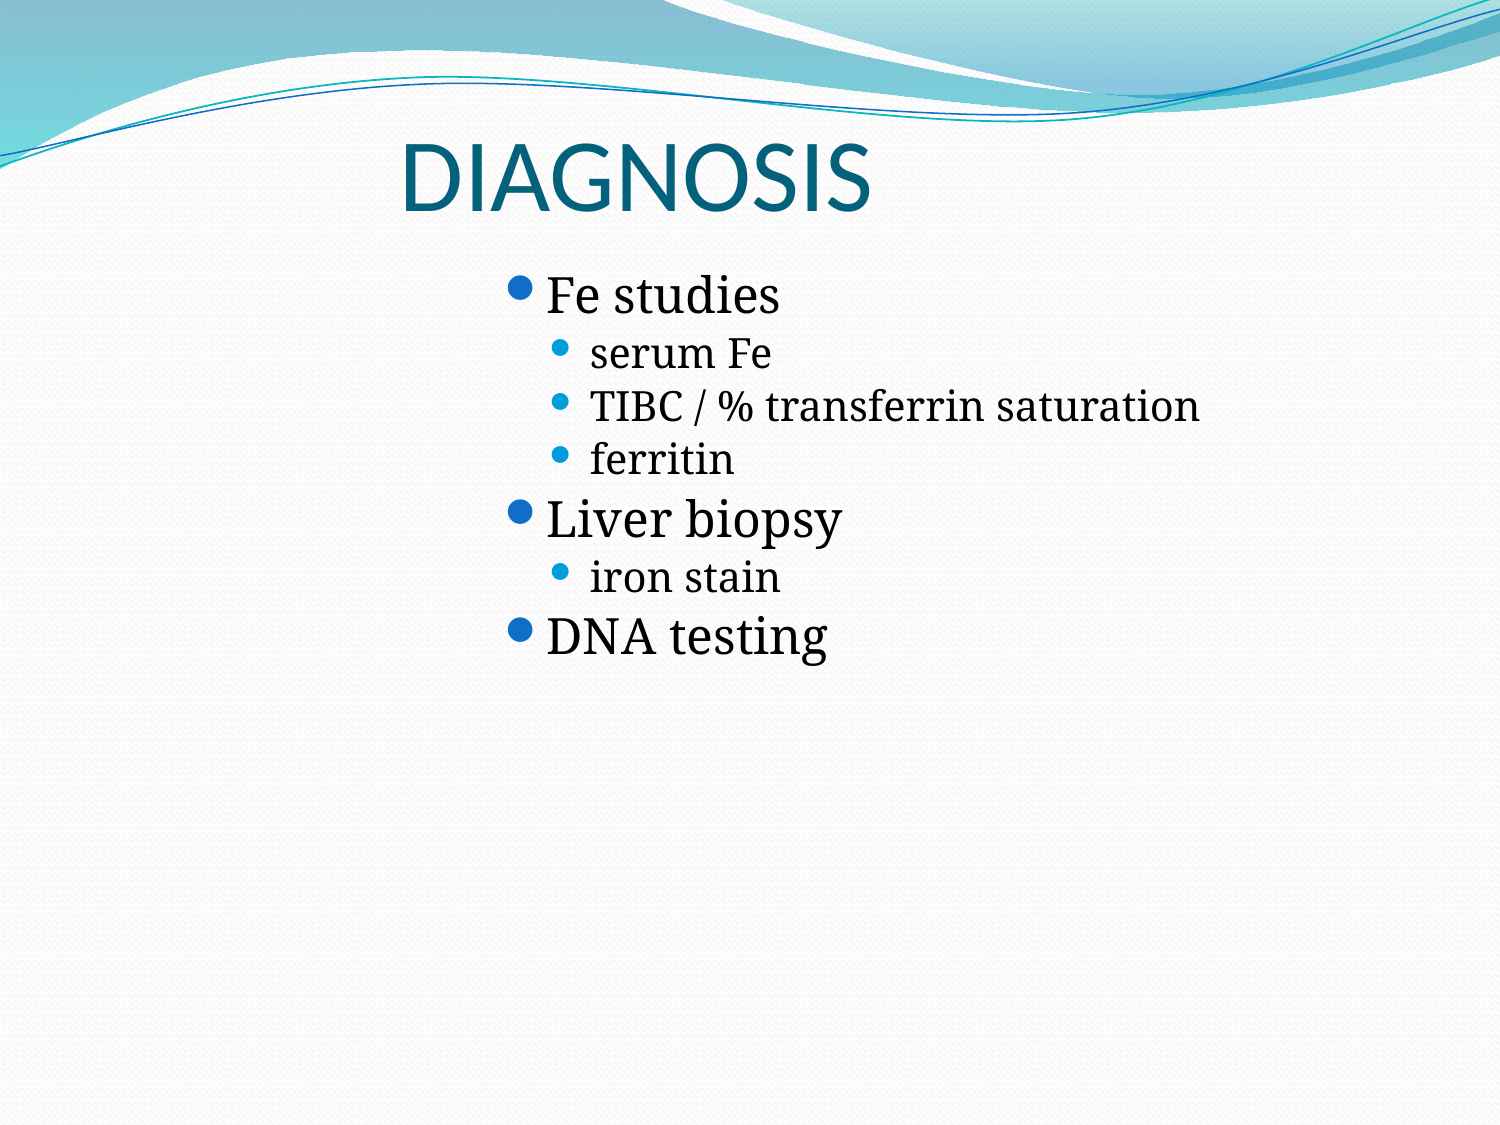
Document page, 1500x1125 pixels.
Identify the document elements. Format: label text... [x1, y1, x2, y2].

title DIAGNOSIS [399, 45, 1480, 233]
list Fe studies serum Fe TIBC / % transferrin saturation ferritin Liver biopsy iron stain DNA testing [425, 262, 1480, 1005]
